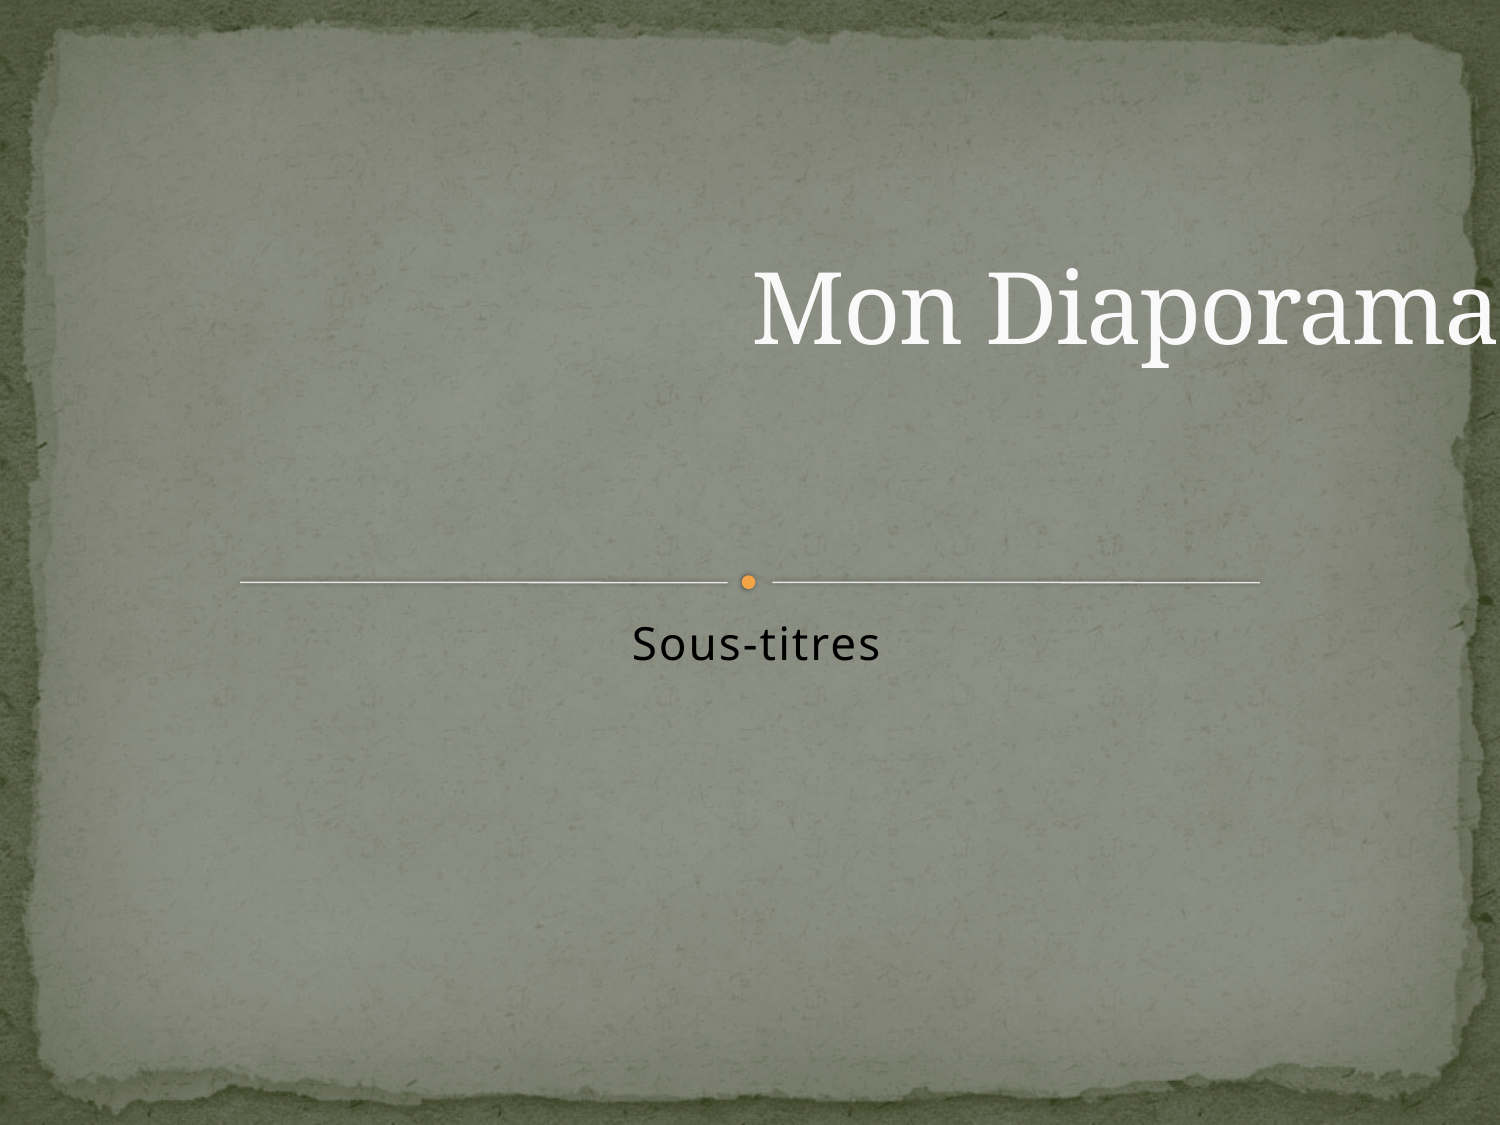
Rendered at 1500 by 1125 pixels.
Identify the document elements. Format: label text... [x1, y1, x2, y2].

title Mon Diaporama [445, 46, 1500, 372]
subtitle Sous-titres [75, 606, 1438, 795]
